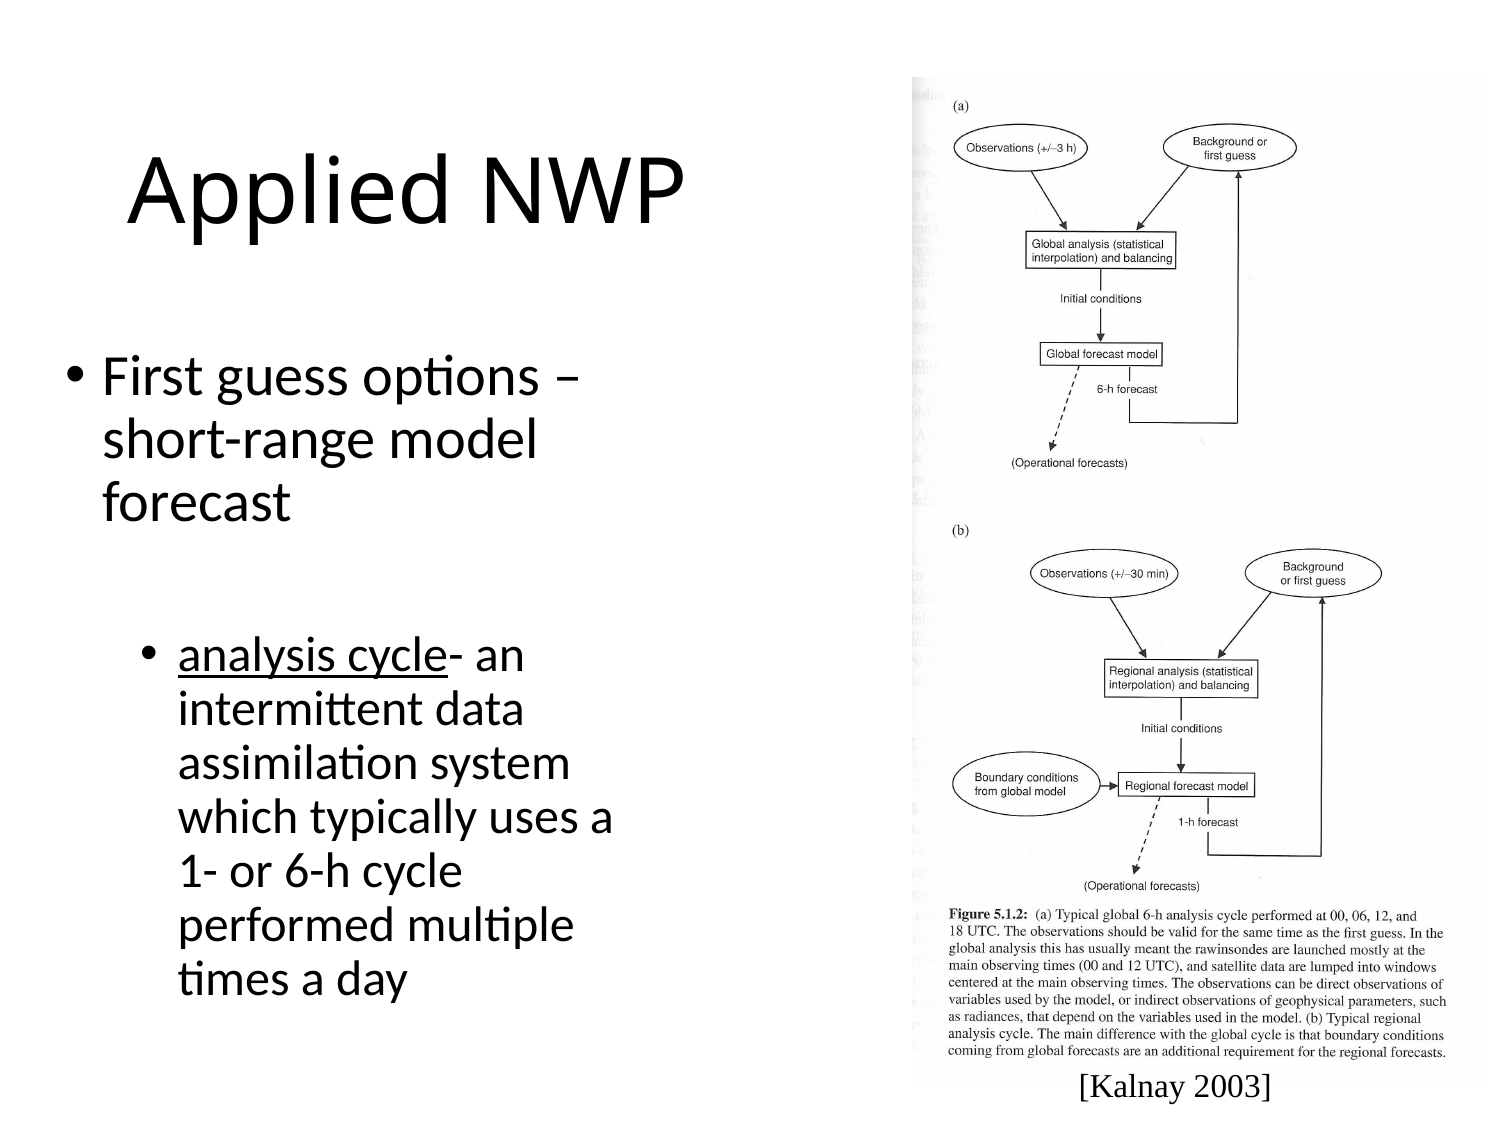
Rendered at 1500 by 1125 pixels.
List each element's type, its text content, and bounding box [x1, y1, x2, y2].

picture [912, 77, 1489, 1088]
title Applied NWP [112, 99, 912, 288]
list First guess options – short-range model forecast analysis cycle- an intermittent data assimilation system which typically uses a 1- or 6-h cycle performed multiple times a day [49, 337, 676, 1088]
text_box [Kalnay 2003] [1063, 1088, 1288, 1112]
